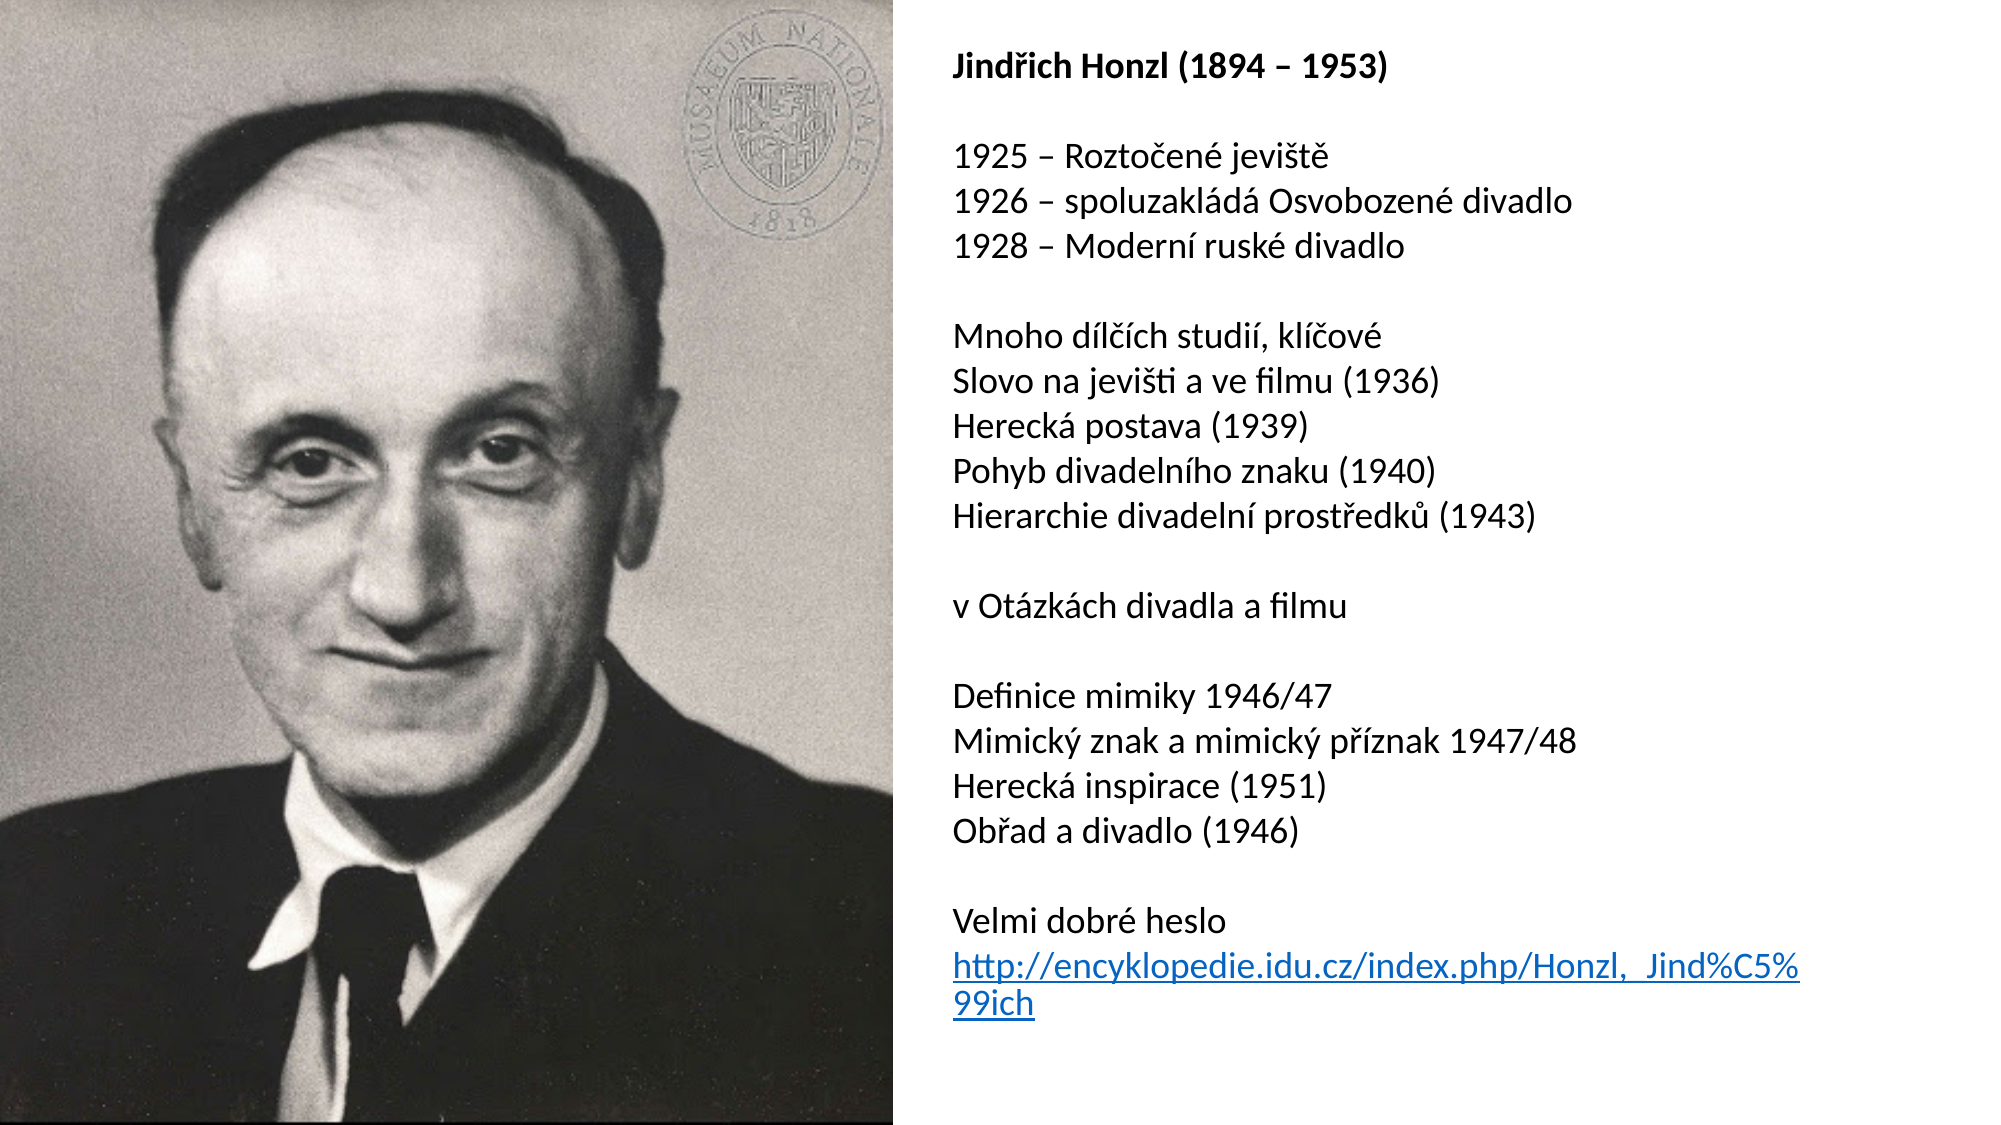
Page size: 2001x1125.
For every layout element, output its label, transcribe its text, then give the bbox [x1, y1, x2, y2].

text_box Jindřich Honzl (1894 – 1953) 1925 – Roztočené jeviště 1926 – spoluzakládá Osvobozené divadlo 1928 – Moderní ruské divadlo Mnoho dílčích studií, klíčové Slovo na jevišti a ve filmu (1936) Herecká postava (1939) Pohyb divadelního znaku (1940) Hierarchie divadelní prostředků (1943) v Otázkách divadla a filmu Definice mimiky 1946/47 Mimický znak a mimický příznak 1947/48 Herecká inspirace (1951) Obřad a divadlo (1946) Velmi dobré heslo http://encyklopedie.idu.cz/index.php/Honzl,_Jind%C5%99ich [938, 33, 1821, 994]
picture [0, 0, 893, 1125]
